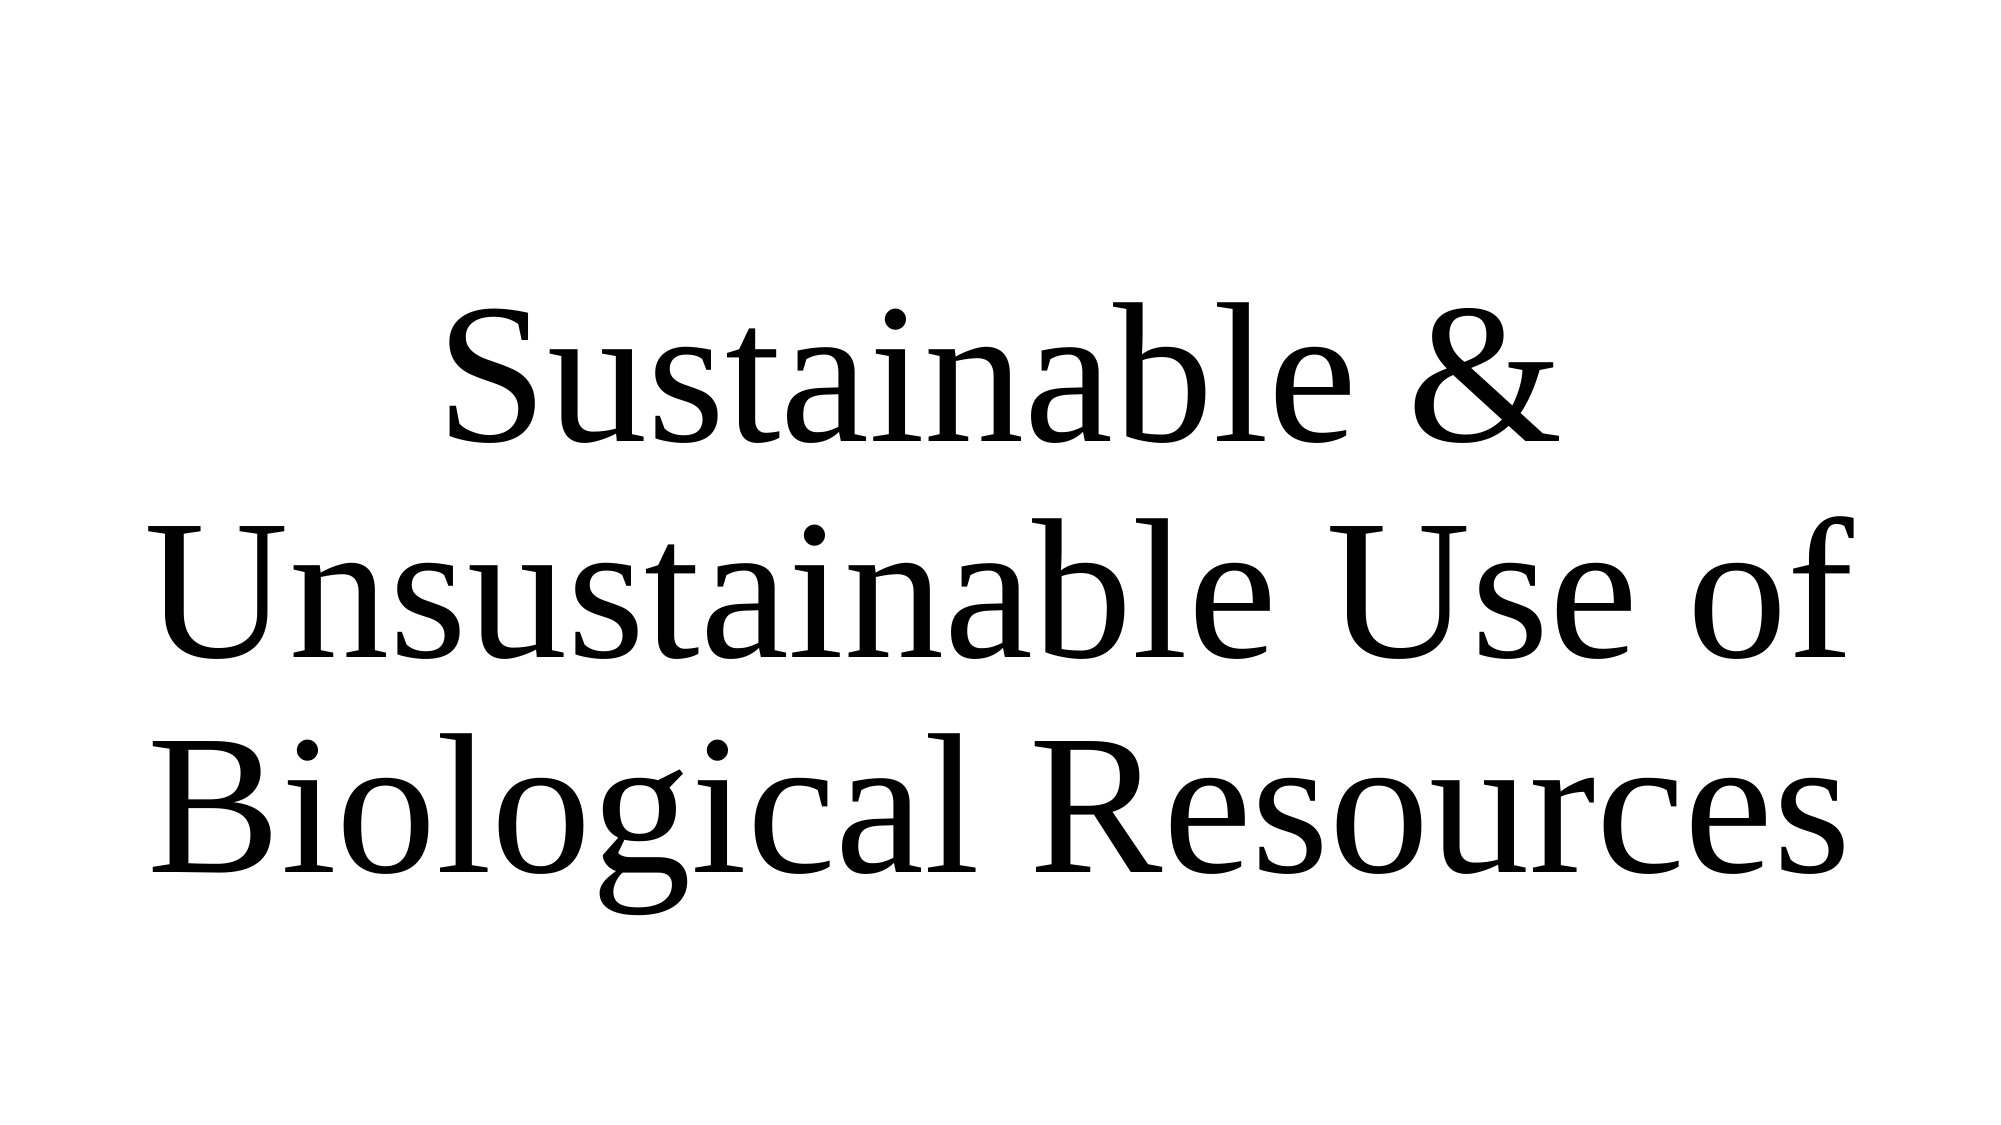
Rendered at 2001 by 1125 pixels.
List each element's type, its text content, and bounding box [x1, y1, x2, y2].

list Sustainable & Unsustainable Use of Biological Resources [0, 0, 2000, 1125]
